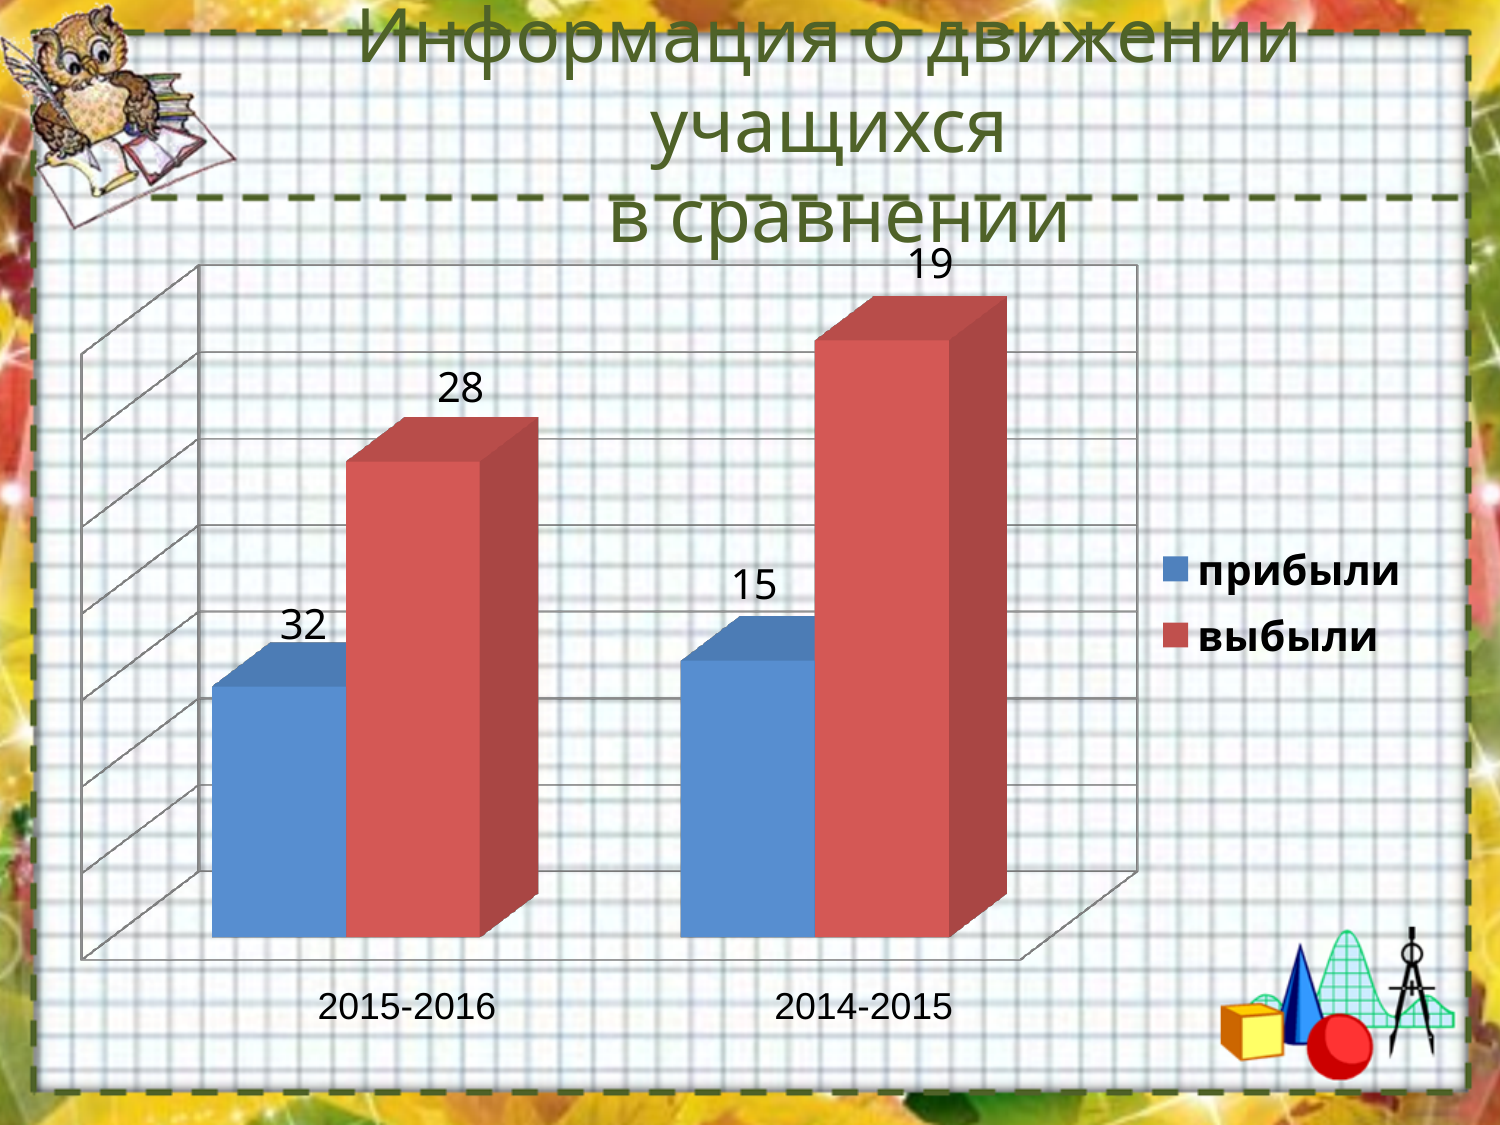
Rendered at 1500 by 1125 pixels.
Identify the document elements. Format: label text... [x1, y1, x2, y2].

text_box 2015-2016 [303, 981, 512, 1035]
text_box 2014-2015 [759, 981, 968, 1035]
title Информация о движении учащихся в сравнении [234, 45, 1425, 200]
chart [76, 230, 1427, 974]
picture [0, 0, 1500, 1125]
